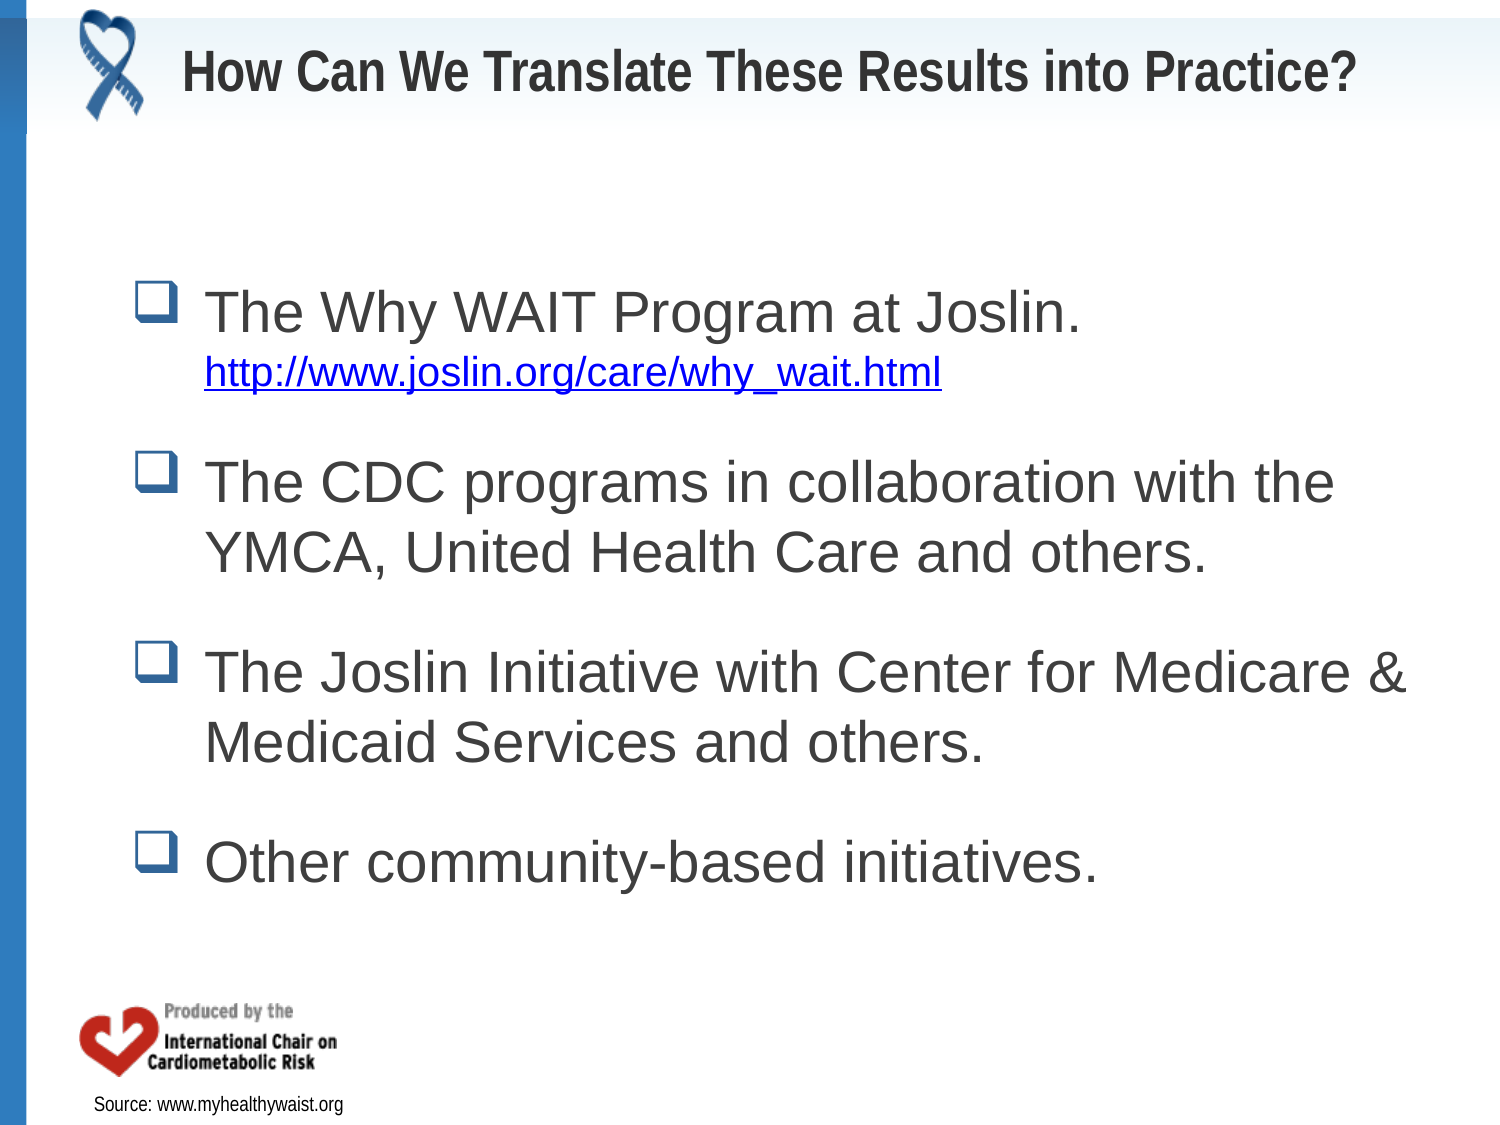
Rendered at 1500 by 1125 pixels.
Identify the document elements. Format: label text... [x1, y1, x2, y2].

picture [79, 9, 144, 122]
list The Why WAIT Program at Joslin. http://www.joslin.org/care/why_wait.html The CDC programs in collaboration with the YMCA, United Health Care and others. The Joslin Initiative with Center for Medicare & Medicaid Services and others. Other community-based initiatives. [67, 161, 1472, 1008]
title How Can We Translate These Results into Practice? [167, 25, 1429, 112]
picture [79, 1008, 337, 1077]
